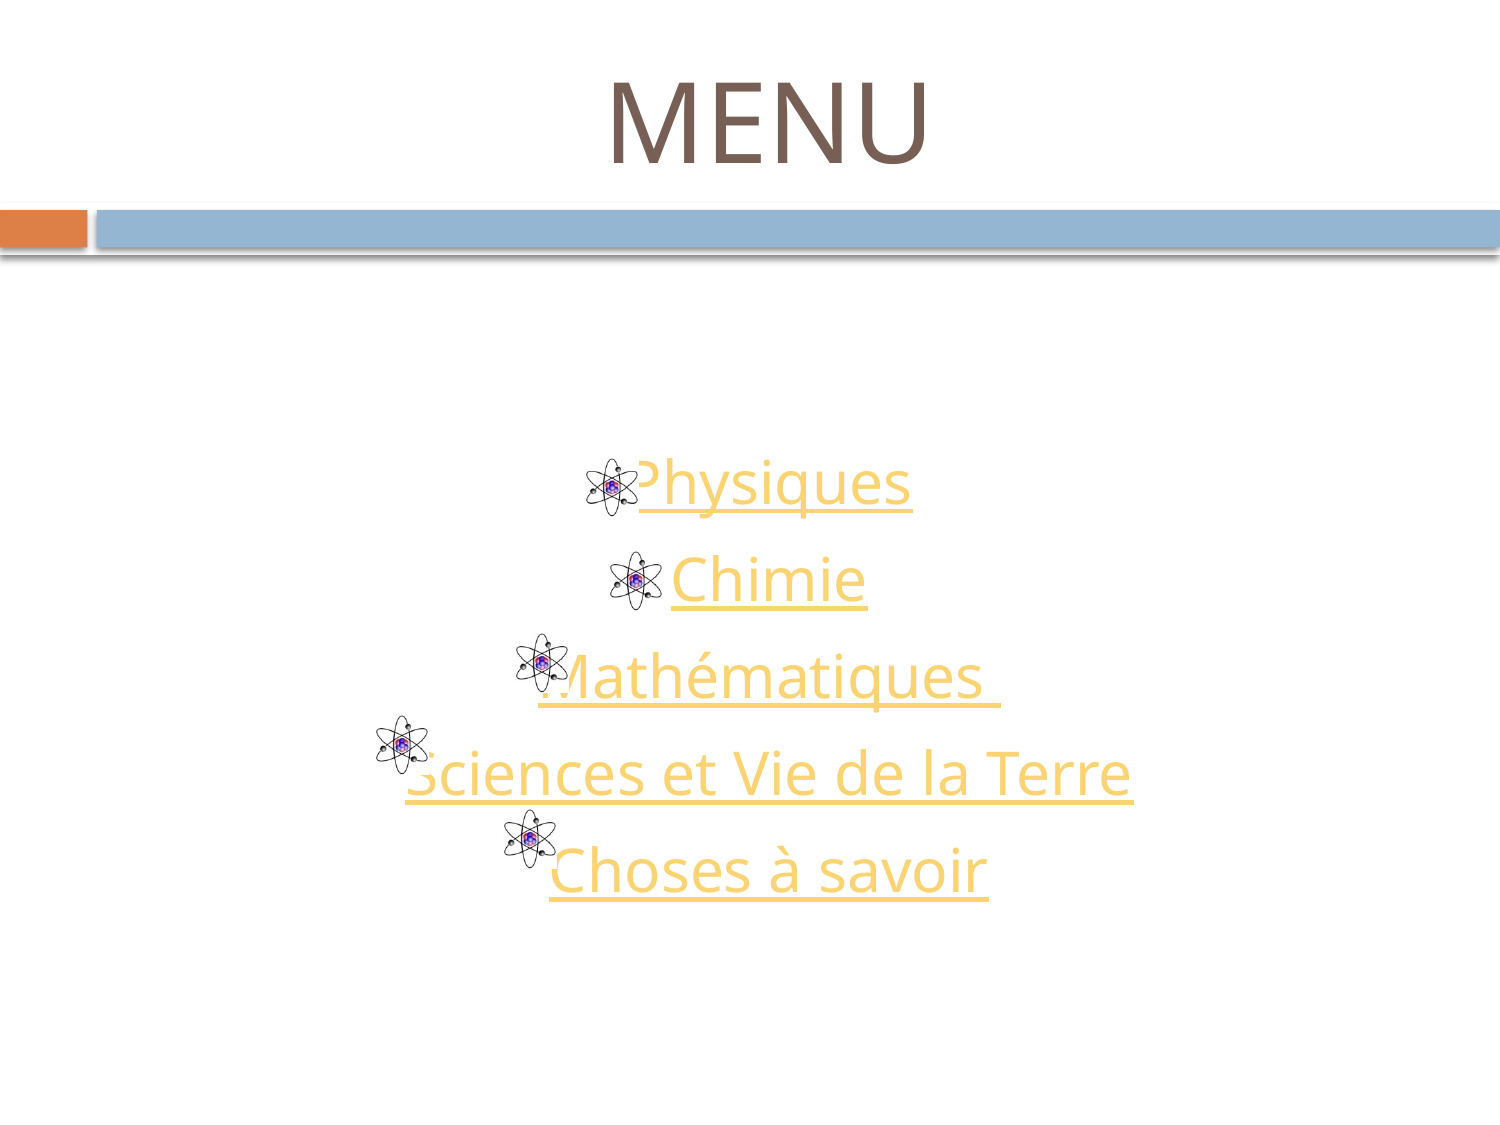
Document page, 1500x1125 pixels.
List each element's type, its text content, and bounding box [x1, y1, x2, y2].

picture [609, 550, 663, 611]
picture [515, 632, 569, 693]
picture [585, 456, 640, 517]
title MENU [100, 37, 1438, 200]
list Physiques Chimie Mathématiques Sciences et Vie de la Terre Choses à savoir [100, 262, 1438, 1000]
picture [374, 714, 429, 775]
picture [503, 808, 558, 869]
